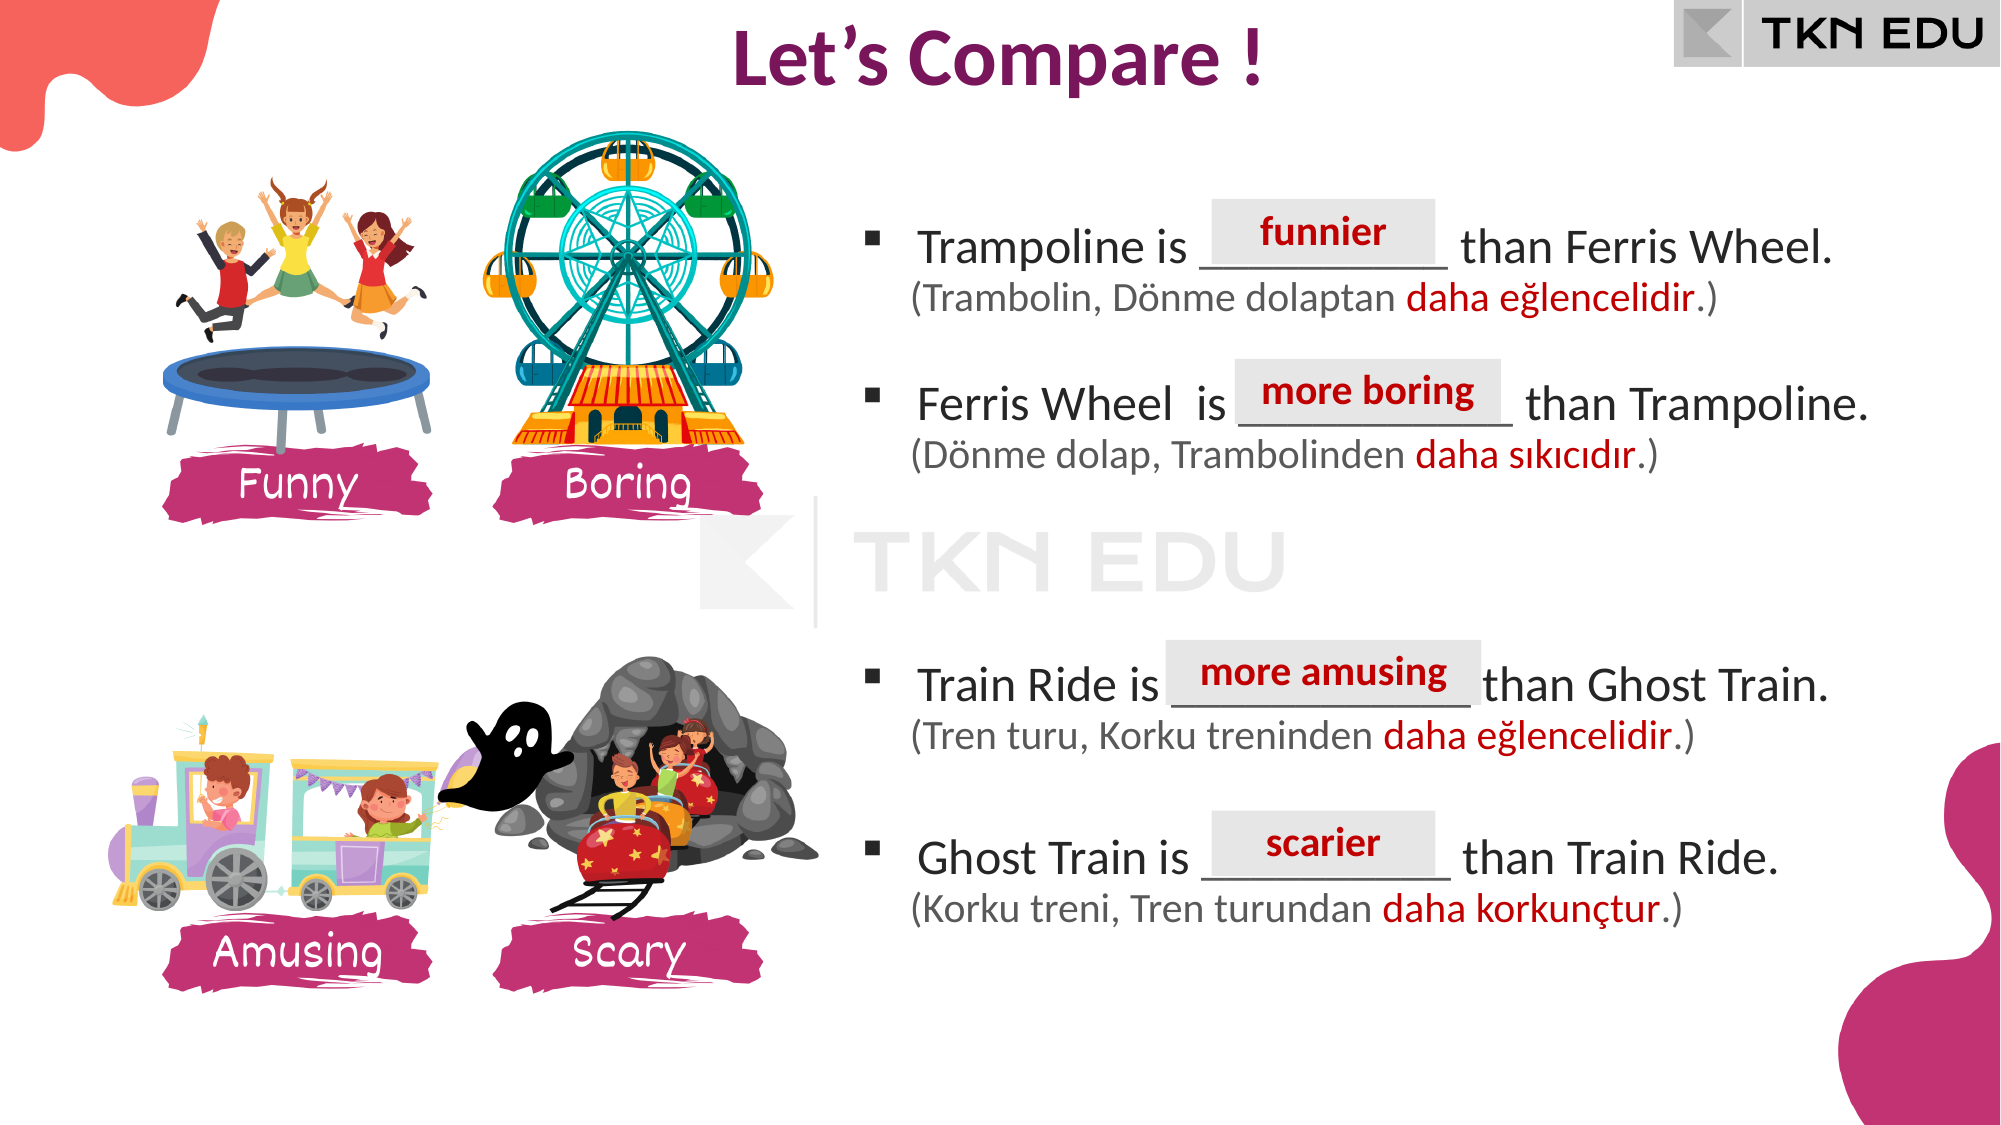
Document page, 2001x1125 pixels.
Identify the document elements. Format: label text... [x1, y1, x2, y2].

text_box Let’s Compare ! [526, 0, 1474, 117]
text_box scarier [1211, 810, 1436, 876]
text_box Ferris Wheel is ___________ than Trampoline. [1501, 366, 1972, 443]
text_box Trampoline is __________ than Ferris Wheel. [1436, 208, 1857, 286]
text_box (Tren turu, Korku treninden daha eğlencelidir.) [895, 697, 1767, 774]
text_box Ferris Wheel is ___________ than Trampoline. [846, 366, 1234, 443]
text_box (Dönme dolap, Trambolinden daha sıkıcıdır.) [895, 416, 1890, 494]
text_box Ghost Train is __________ than Train Ride. [846, 819, 1211, 897]
text_box funnier [1211, 198, 1436, 265]
picture [0, 0, 2001, 1125]
text_box Train Ride is ____________ than Ghost Train. [846, 647, 1165, 724]
text_box (Trambolin, Dönme dolaptan daha eğlencelidir.) [895, 259, 1800, 336]
text_box more boring [1234, 358, 1501, 424]
text_box Ghost Train is __________ than Train Ride. [1436, 819, 1857, 897]
text_box (Korku treni, Tren turundan daha korkunçtur.) [895, 870, 1767, 947]
text_box more amusing [1165, 639, 1482, 705]
text_box Trampoline is __________ than Ferris Wheel. [846, 208, 1211, 286]
text_box Train Ride is ____________ than Ghost Train. [1482, 647, 1890, 724]
